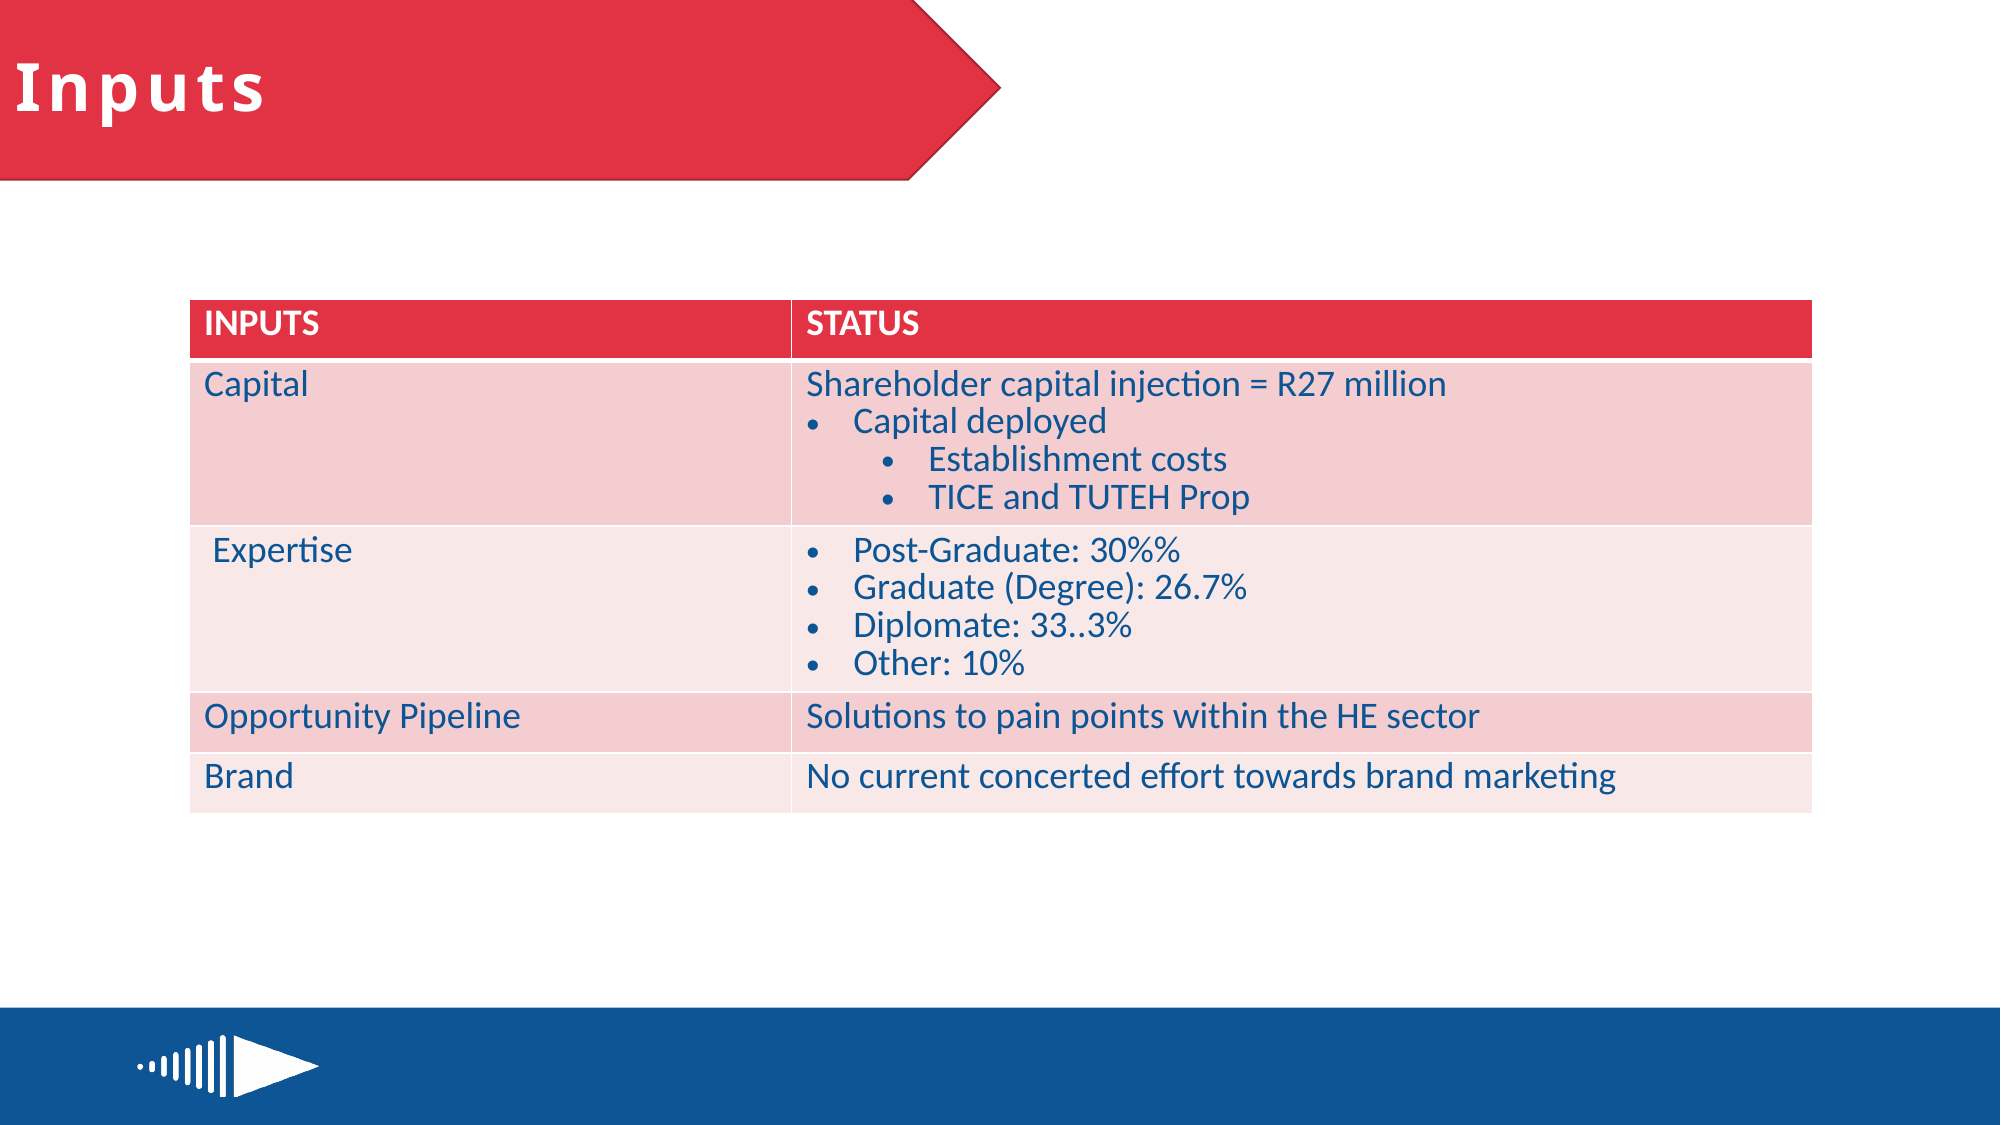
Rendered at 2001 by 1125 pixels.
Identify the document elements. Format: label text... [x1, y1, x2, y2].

table_header STATUS [792, 300, 1812, 358]
table_cell Capital [190, 363, 791, 525]
table_cell Post-Graduate: 30%% Graduate (Degree): 26.7% Diplomate: 33..3% Other: 10% [792, 527, 1812, 691]
table_cell Brand [190, 754, 791, 813]
table_cell Expertise [190, 527, 791, 691]
table_header INPUTS [190, 300, 791, 358]
table_cell Shareholder capital injection = R27 million Capital deployed Establishment costs TICE and TUTEH Prop [792, 363, 1812, 525]
table_cell Solutions to pain points within the HE sector [792, 693, 1812, 752]
table_cell No current concerted effort towards brand marketing [792, 754, 1812, 813]
table_cell Opportunity Pipeline [190, 693, 791, 752]
title Inputs [0, 0, 1000, 182]
